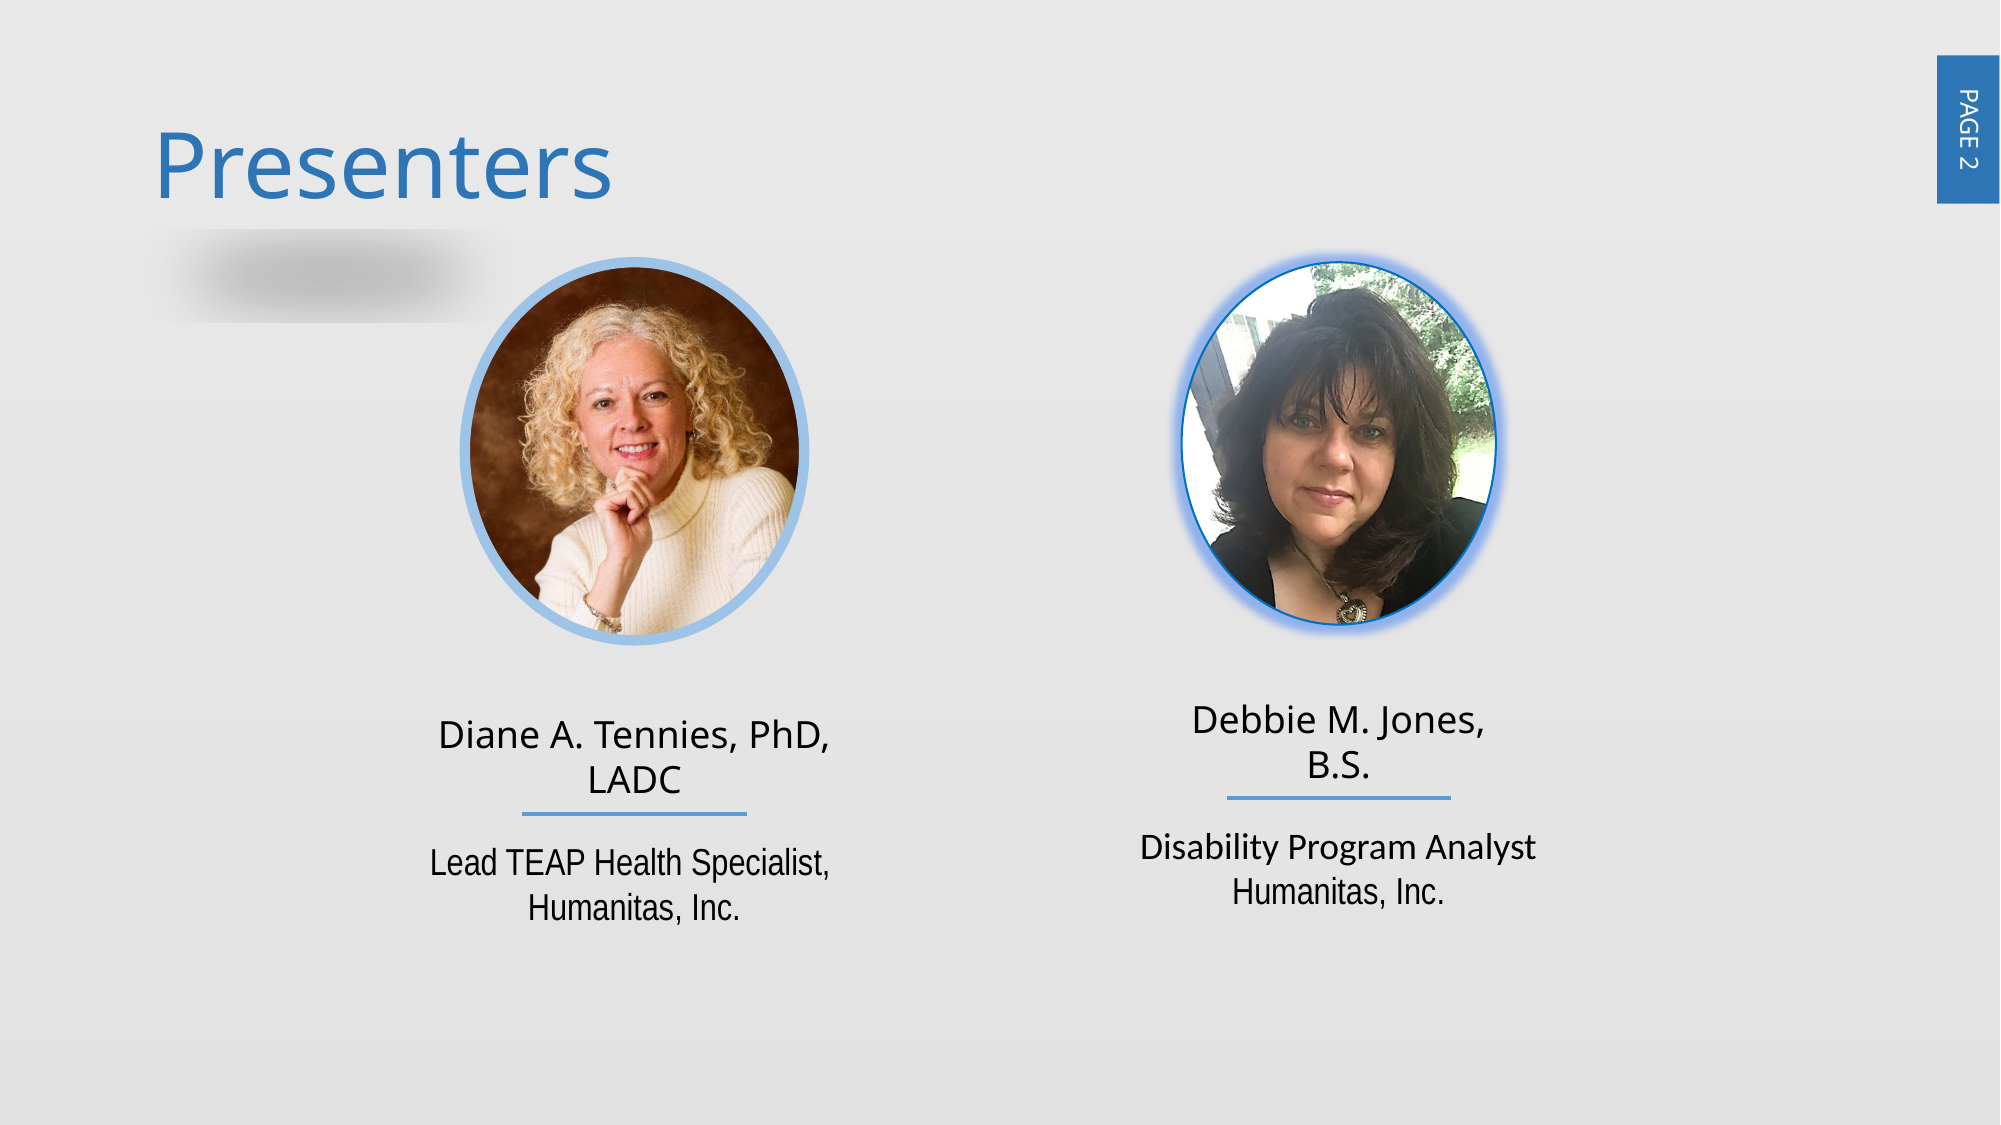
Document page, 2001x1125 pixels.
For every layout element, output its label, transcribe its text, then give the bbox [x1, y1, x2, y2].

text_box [1124, 262, 1553, 921]
title Presenters [137, 59, 1863, 278]
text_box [403, 262, 866, 937]
